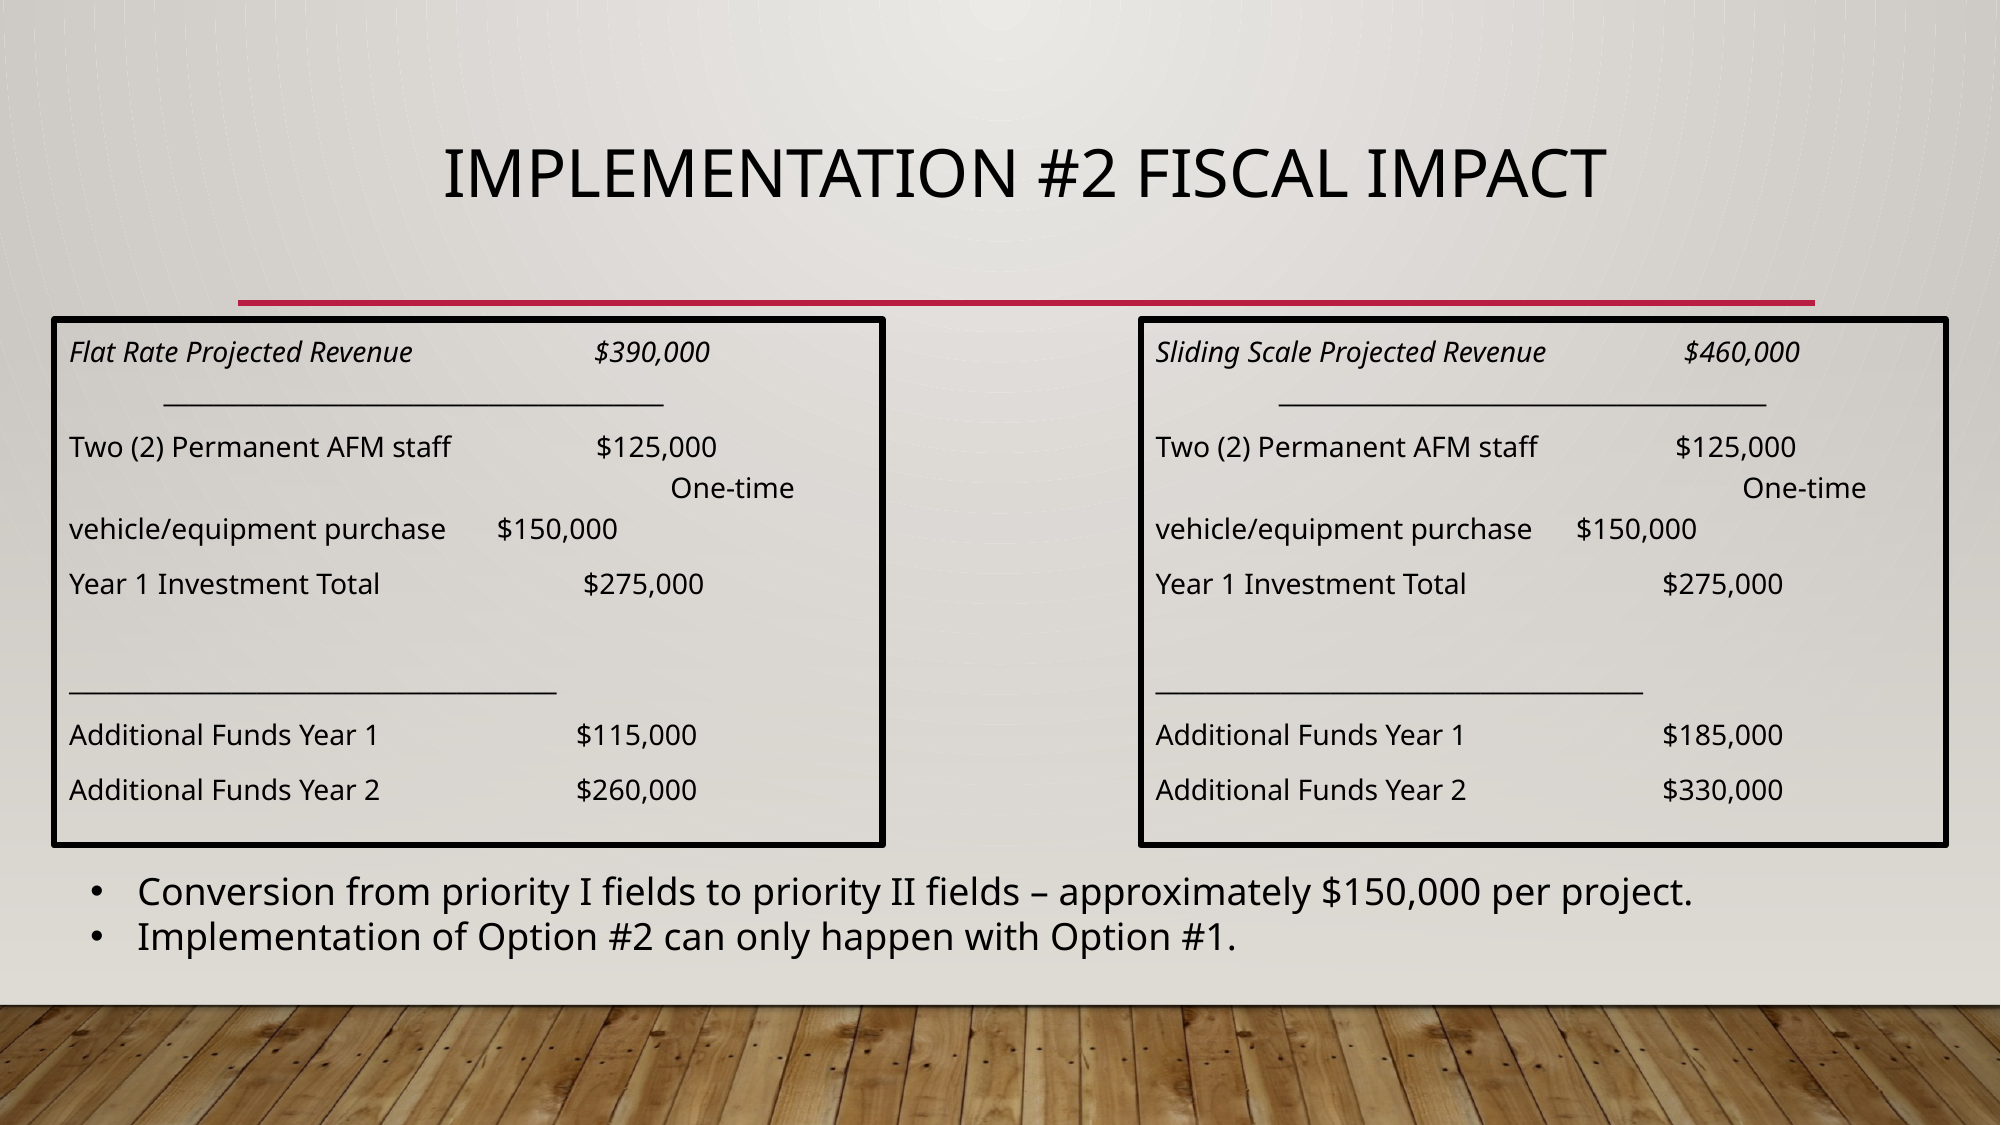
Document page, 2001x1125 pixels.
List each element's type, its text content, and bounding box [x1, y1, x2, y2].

picture [0, 1005, 2000, 1125]
text_box Sliding Scale Projected Revenue $460,000 _______________________________________ Two (2) Permanent AFM staff $125,000 One-time vehicle/equipment purchase $150,000 Year 1 Investment Total $275,000 _______________________________________ Additional Funds Year 1 $185,000 Additional Funds Year 2 $330,000 [1140, 319, 1946, 846]
title Implementation #2 Fiscal IMpact [238, 131, 1814, 305]
text_box Conversion from priority I fields to priority II fields – approximately $150,000 per project. Implementation of Option #2 can only happen with Option #1. [75, 860, 1976, 966]
list Flat Rate Projected Revenue $390,000 ________________________________________ Two (2) Permanent AFM staff $125,000 One-time vehicle/equipment purchase $150,000 Year 1 Investment Total $275,000 _______________________________________ Additional Funds Year 1 $115,000 Additional Funds Year 2 $260,000 [54, 319, 883, 846]
